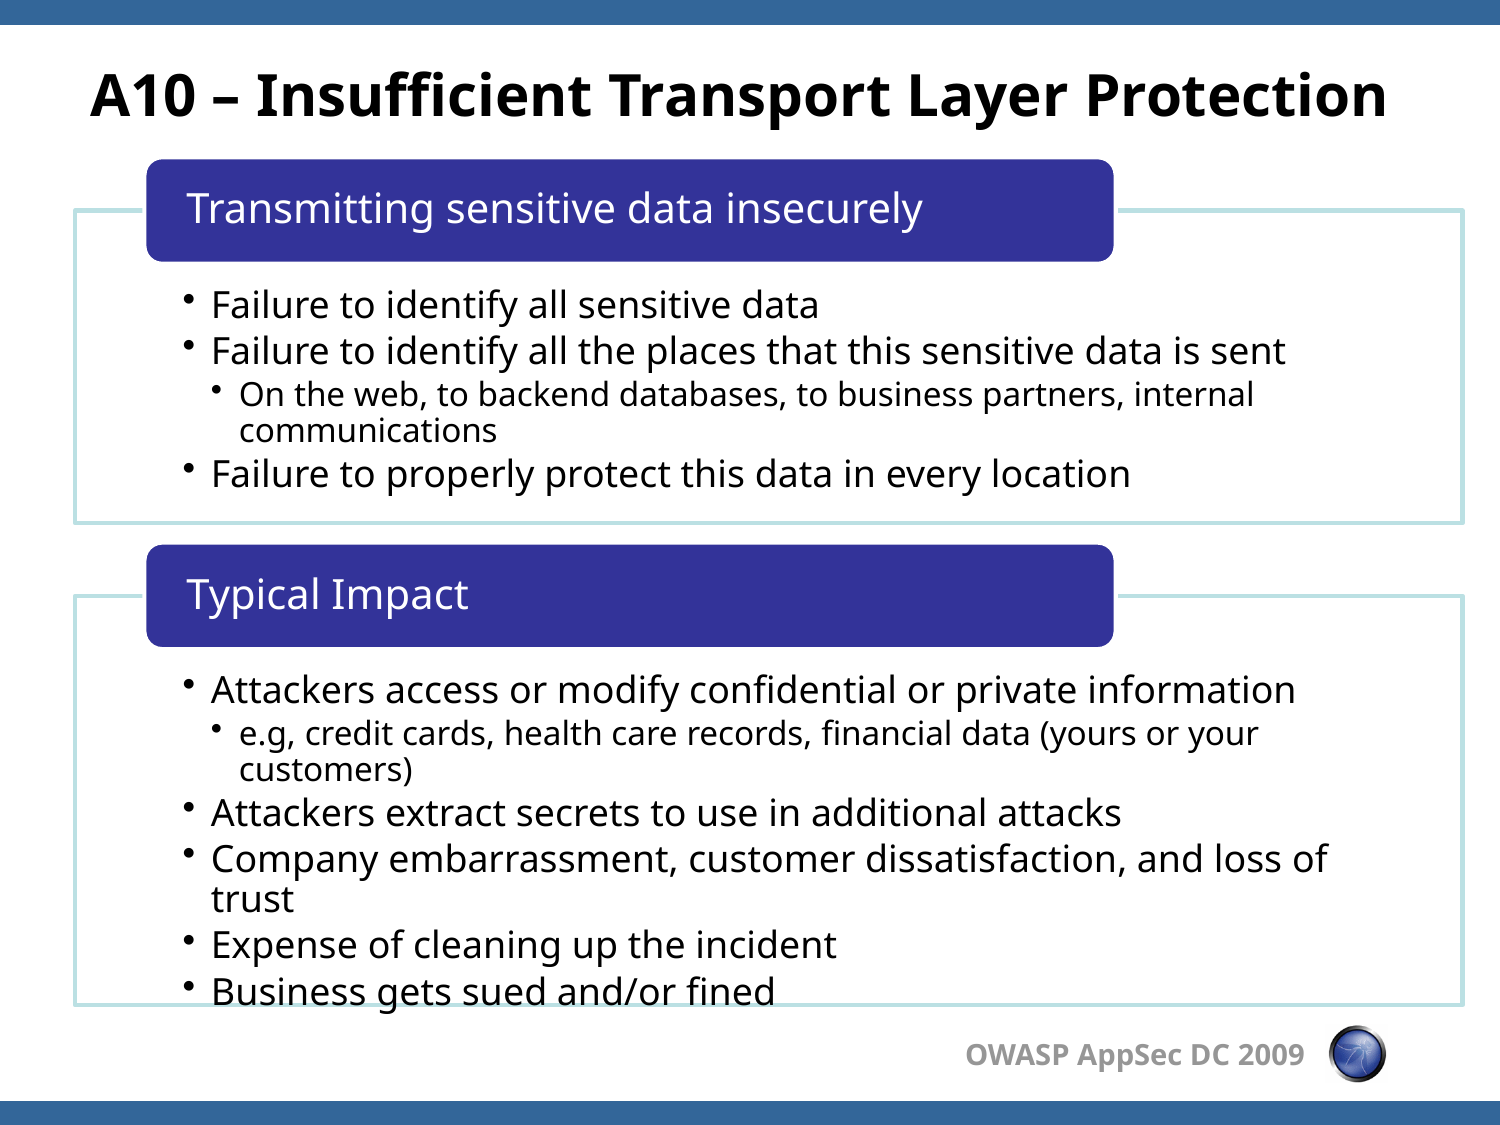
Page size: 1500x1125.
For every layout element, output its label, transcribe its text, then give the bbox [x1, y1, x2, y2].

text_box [74, 149, 1463, 1013]
picture [1325, 1024, 1388, 1083]
title A10 – Insufficient Transport Layer Protection [74, 27, 1426, 149]
